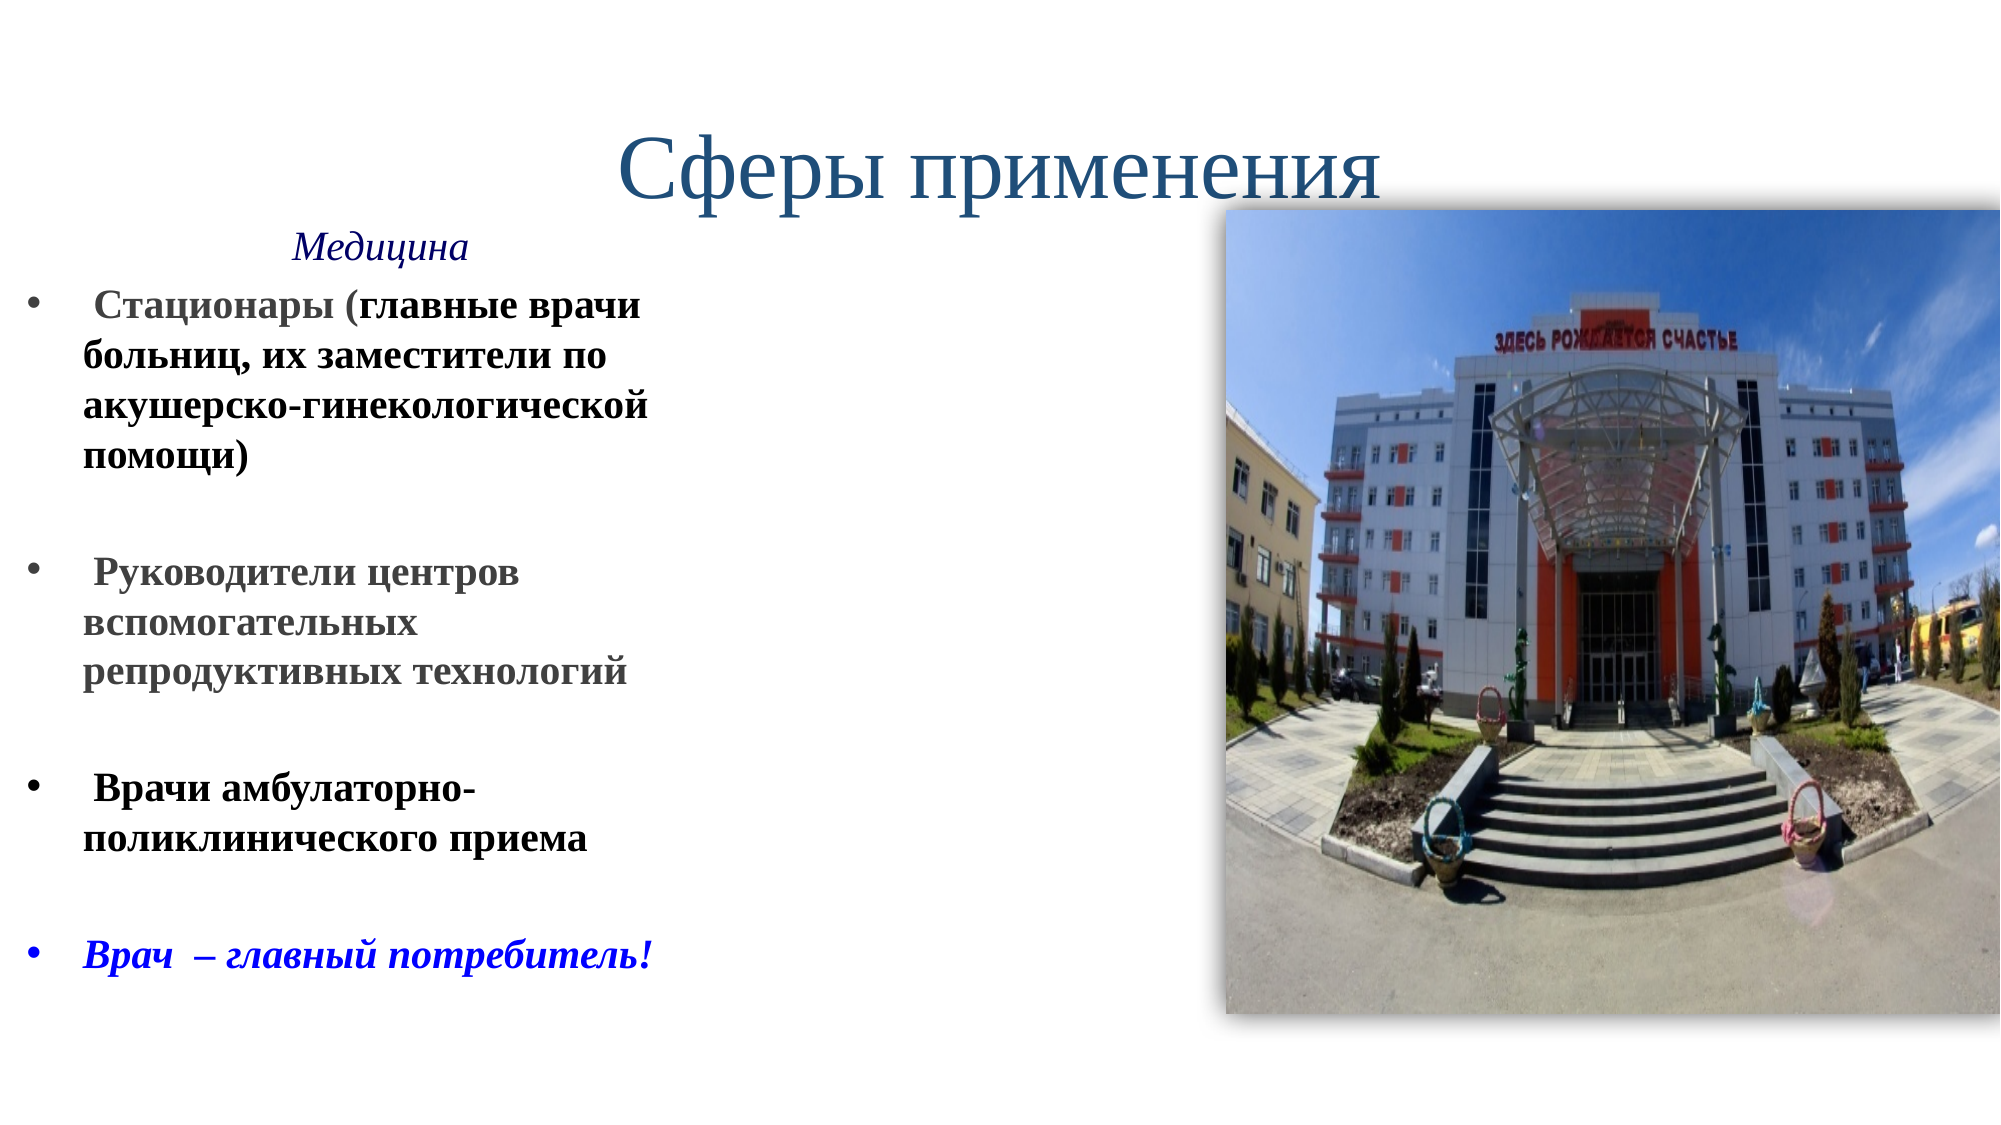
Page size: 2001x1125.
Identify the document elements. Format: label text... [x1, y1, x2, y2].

title Сферы применения [137, 59, 1863, 278]
picture [1226, 210, 2000, 1014]
text_box Медицина Стационары (главные врачи больниц, их заместители по акушерско-гинекологической помощи) Руководители центров вспомогательных репродуктивных технологий Врачи амбулаторно-поликлинического приема Врач – главный потребитель! [11, 210, 750, 1125]
